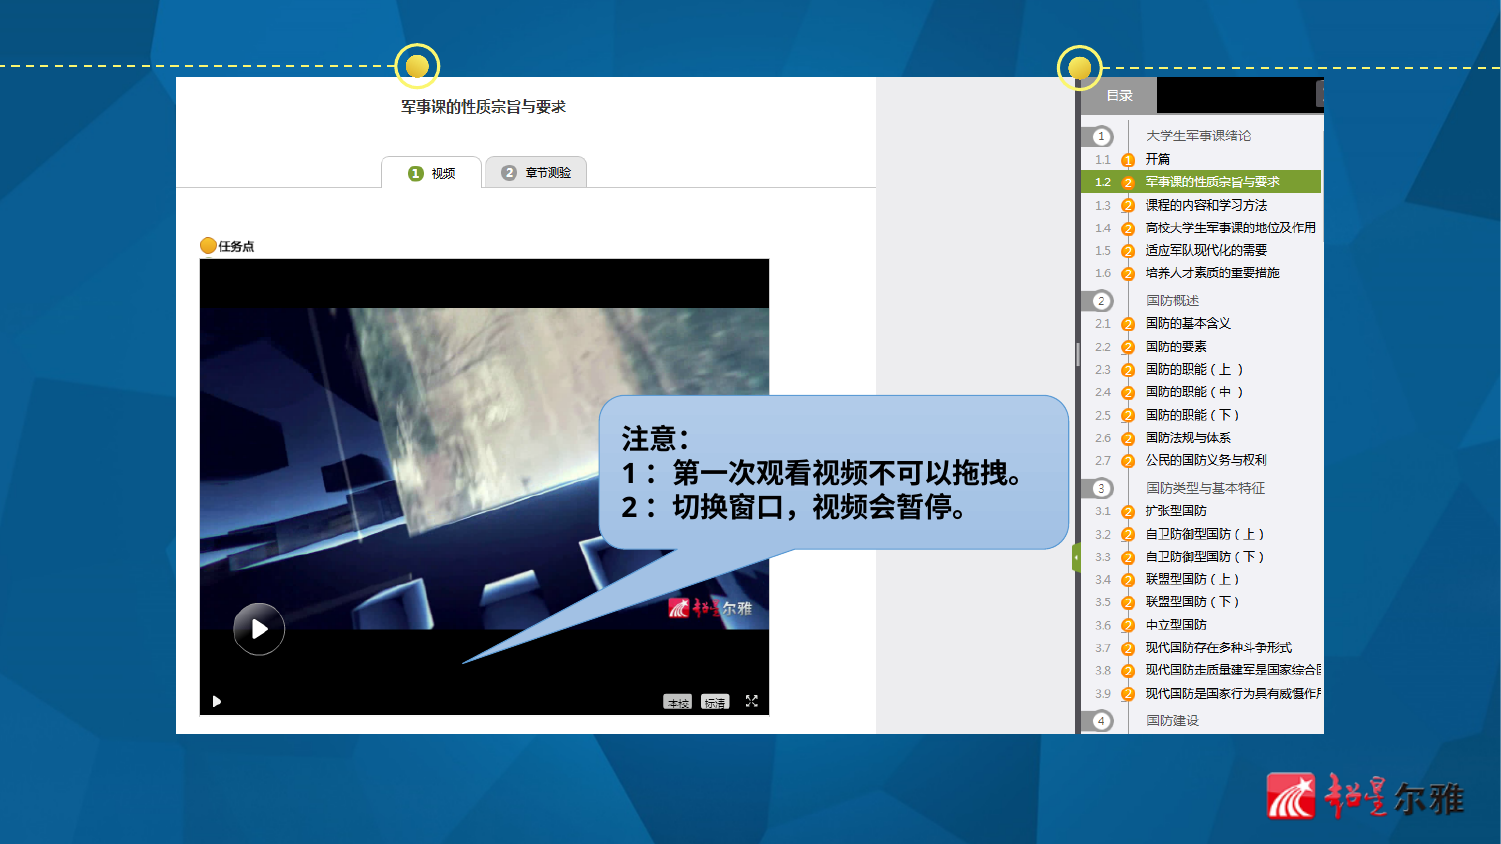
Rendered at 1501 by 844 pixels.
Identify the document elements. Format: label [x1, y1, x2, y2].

picture [0, 0, 1501, 844]
text_box [394, 43, 440, 77]
text_box [1067, 55, 1092, 77]
text_box [405, 54, 430, 77]
text_box [1057, 45, 1103, 77]
